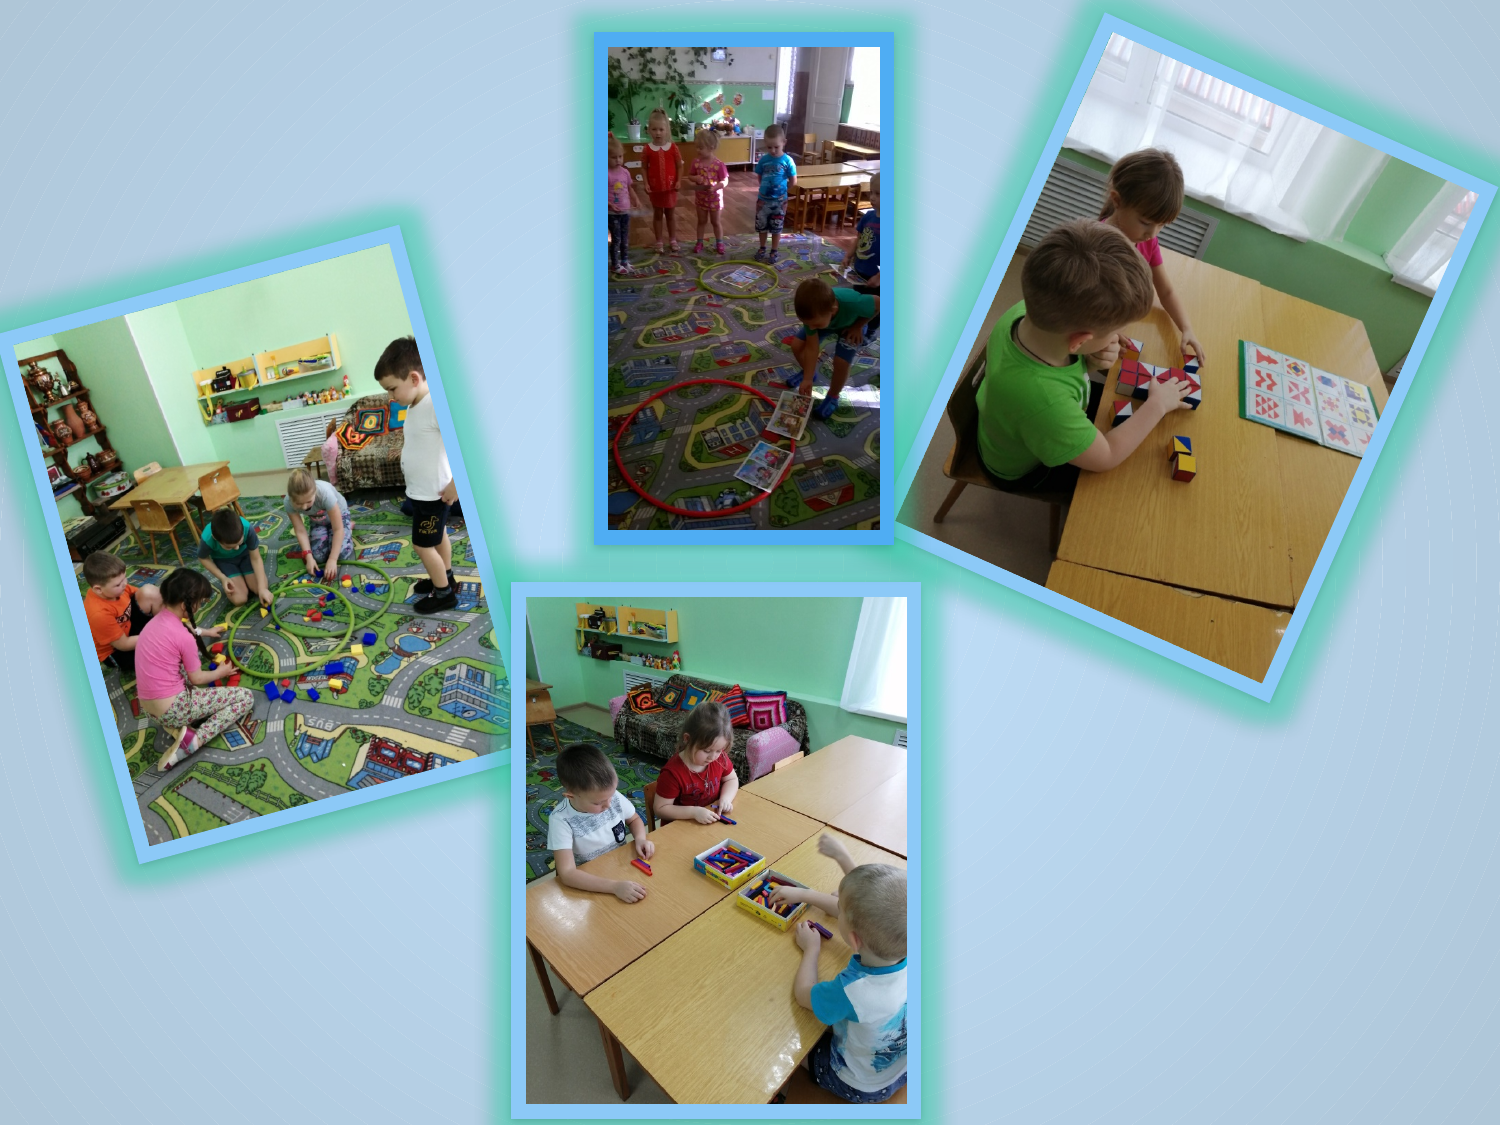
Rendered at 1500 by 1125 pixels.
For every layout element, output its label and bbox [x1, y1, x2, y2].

picture [14, 244, 493, 846]
picture [914, 33, 1478, 683]
picture [525, 596, 907, 1105]
picture [608, 46, 881, 531]
